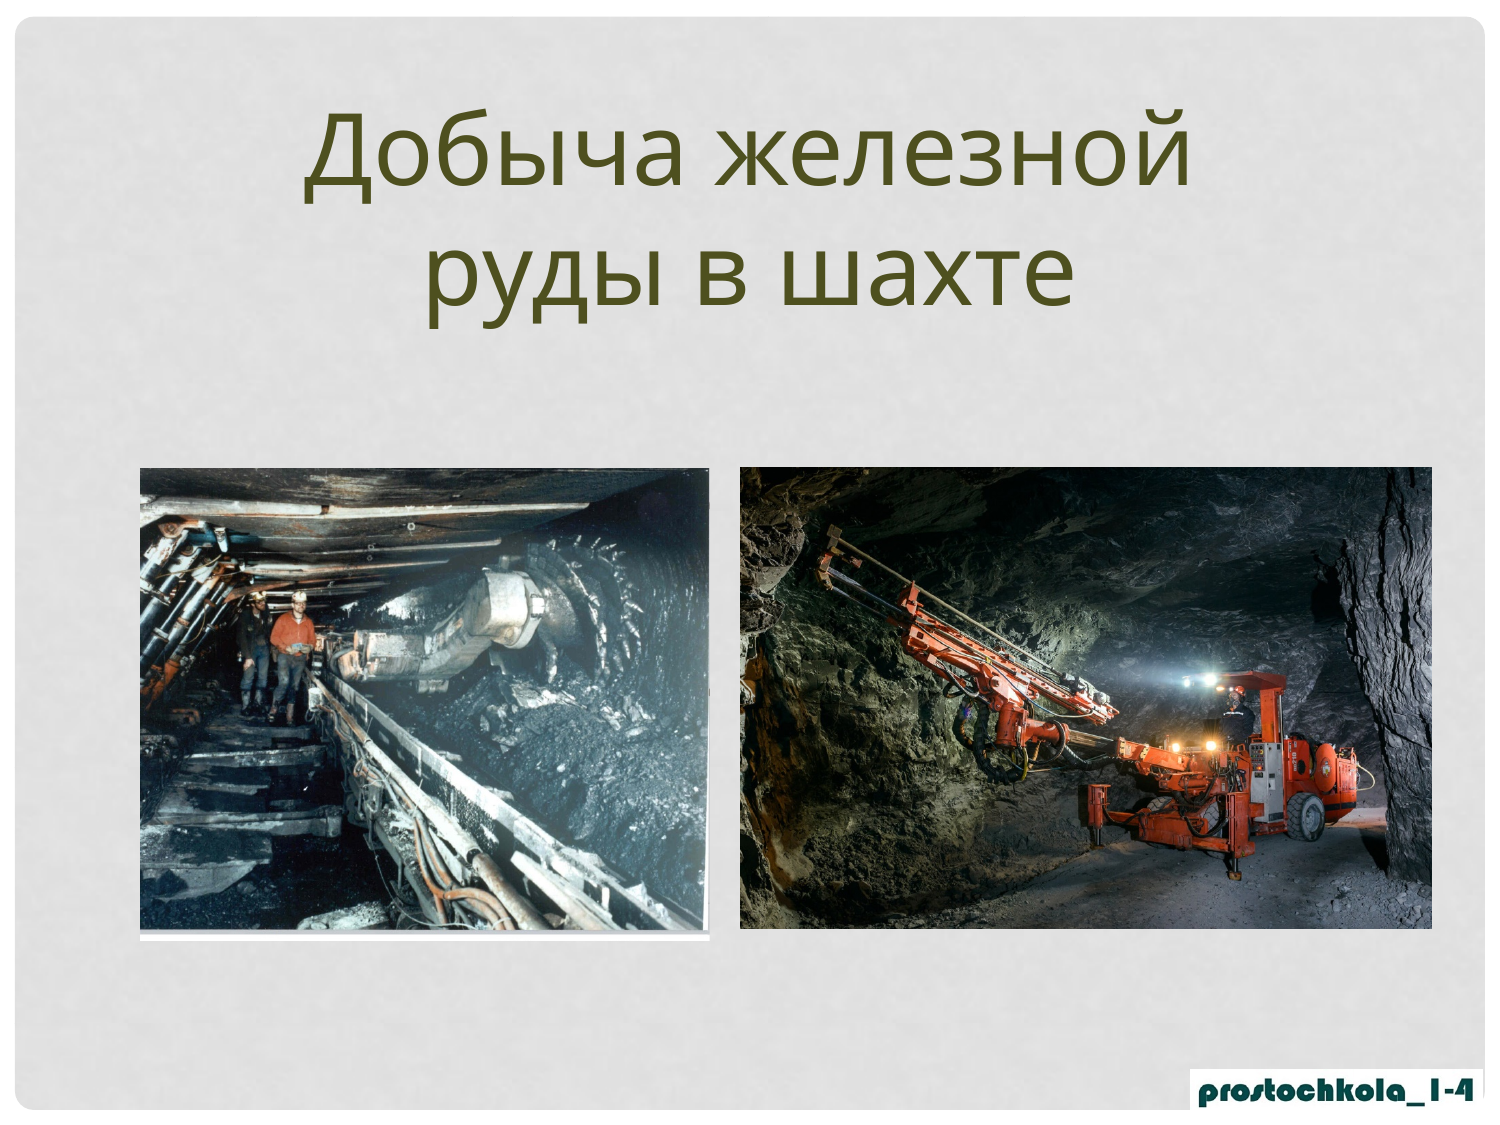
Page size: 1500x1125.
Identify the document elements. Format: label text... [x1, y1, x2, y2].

picture [134, 467, 711, 941]
picture [1190, 1069, 1483, 1110]
picture [740, 467, 1432, 930]
text_box Добыча железной руды в шахте [159, 78, 1341, 333]
